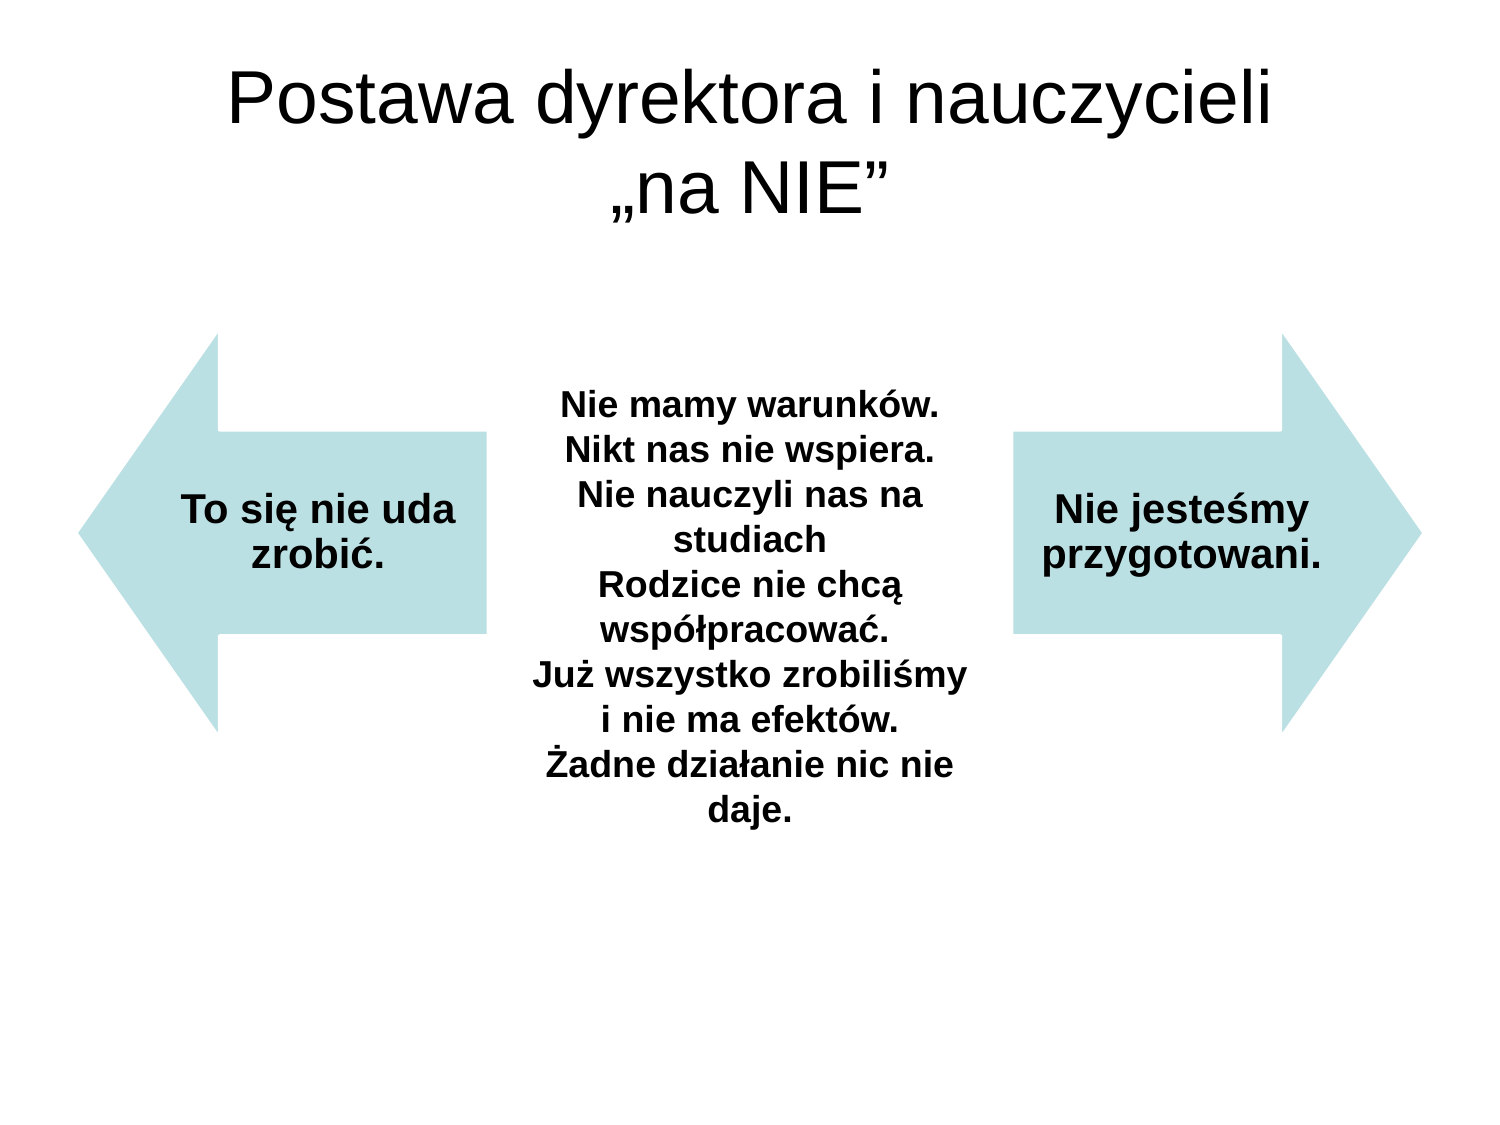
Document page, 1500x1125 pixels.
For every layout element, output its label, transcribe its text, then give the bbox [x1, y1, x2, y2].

title Postawa dyrektora i nauczycieli „na NIE” [75, 45, 1425, 233]
text_box Nie mamy warunków. Nikt nas nie wspiera. Nie nauczyli nas na studiach Rodzice nie chcą współpracować. Już wszystko zrobiliśmy i nie ma efektów. Żadne działanie nic nie daje. [510, 750, 990, 838]
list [74, 326, 1426, 740]
